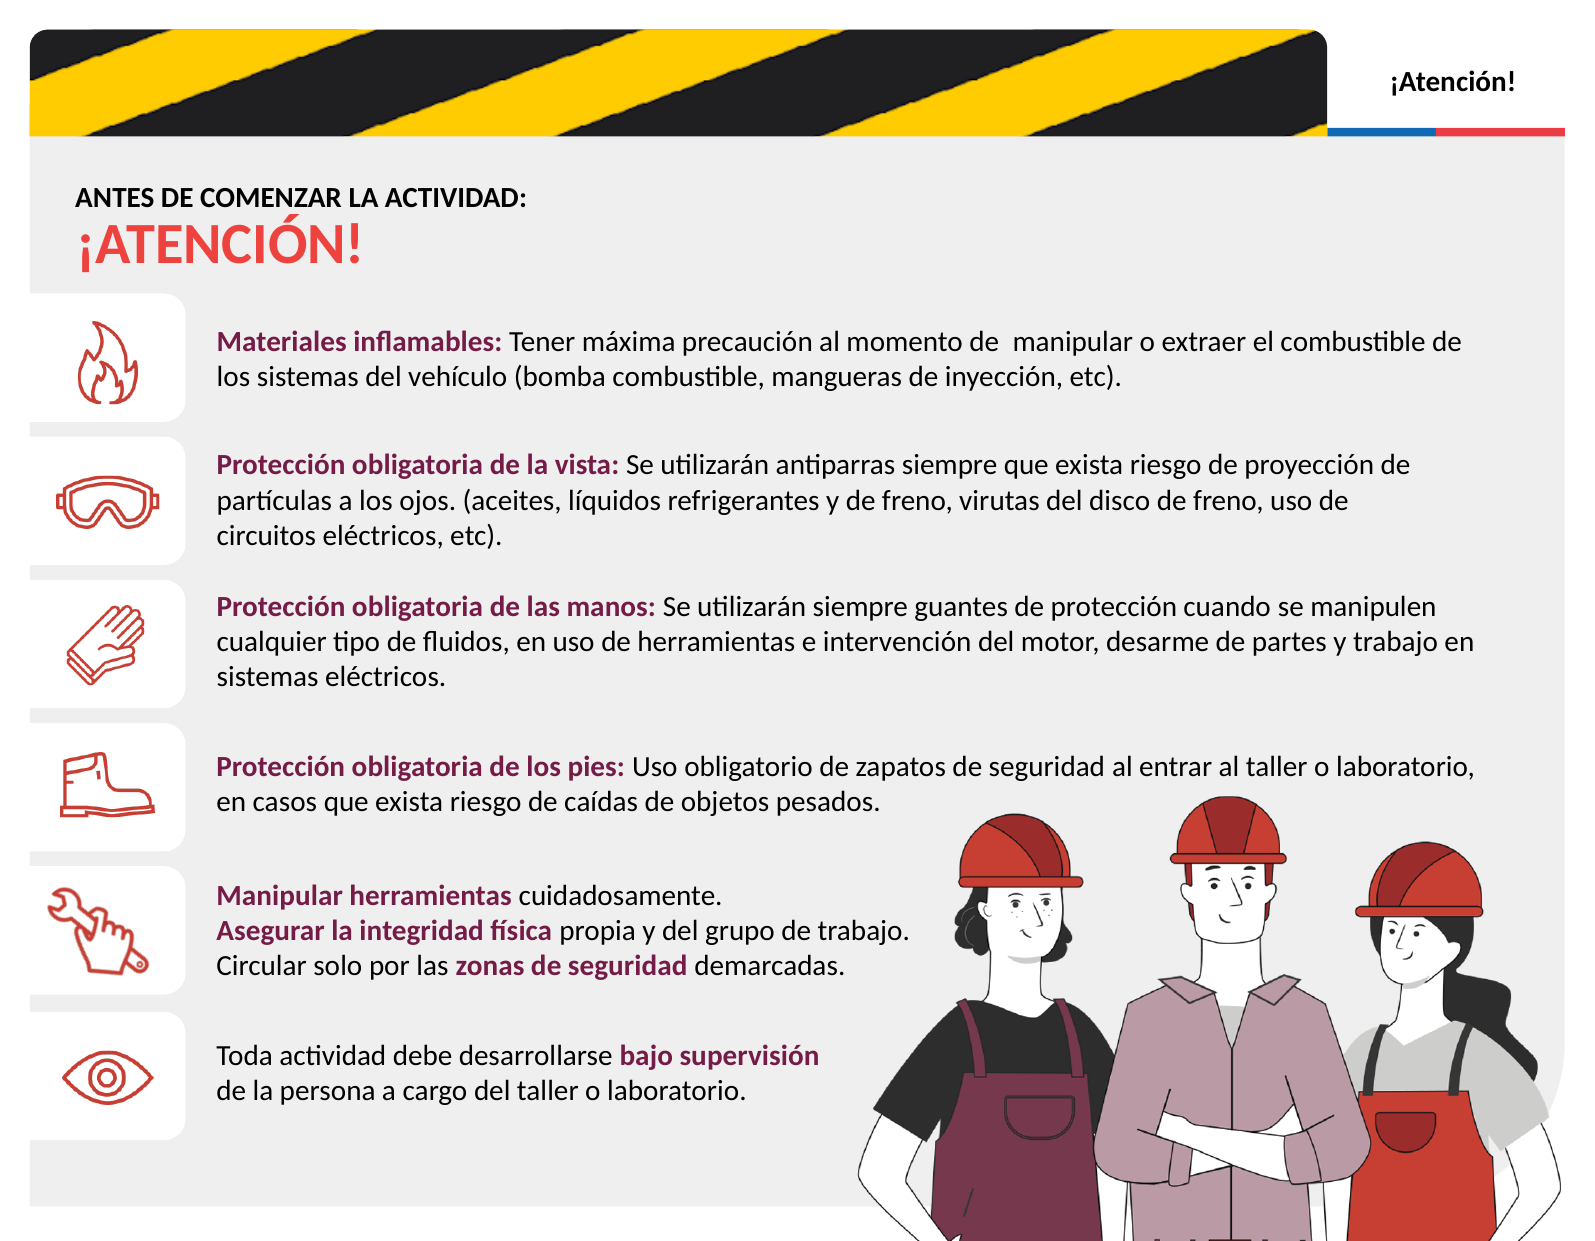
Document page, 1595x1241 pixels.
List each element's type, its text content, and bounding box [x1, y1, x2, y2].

text_box Protección obligatoria de los pies: Uso obligatorio de zapatos de seguridad al entrar al taller o laboratorio, en casos que exista riesgo de caídas de objetos pesados. [201, 739, 1526, 825]
text_box Materiales inflamables: Tener máxima precaución al momento de manipular o extraer el combustible de los sistemas del vehículo (bomba combustible, mangueras de inyección, etc). [201, 315, 1504, 401]
picture [854, 788, 1565, 1241]
text_box Protección obligatoria de la vista: Se utilizarán antiparras siempre que exista riesgo de proyección de partículas a los ojos. (aceites, líquidos refrigerantes y de freno, virutas del disco de freno, uso de circuitos eléctricos, etc). [201, 438, 1460, 559]
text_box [0, 293, 186, 423]
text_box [0, 1037, 186, 1141]
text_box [0, 579, 186, 709]
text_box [0, 436, 186, 566]
text_box Toda actividad debe desarrollarse bajo supervisión de la persona a cargo del taller o laboratorio. [201, 1028, 839, 1114]
text_box Manipular herramientas cuidadosamente. Asegurar la integridad física propia y del grupo de trabajo. Circular solo por las zonas de seguridad demarcadas. [201, 869, 849, 989]
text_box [0, 722, 186, 837]
text_box ¡ATENCIÓN! [61, 220, 387, 273]
text_box Protección obligatoria de las manos: Se utilizarán siempre guantes de protección cuando se manipulen cualquier tipo de fluidos, en uso de herramientas e intervención del motor, desarme de partes y trabajo en sistemas eléctricos. [201, 580, 1492, 700]
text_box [0, 839, 196, 1030]
picture [29, 29, 1328, 137]
text_box ANTES DE COMENZAR LA ACTIVIDAD: [60, 200, 832, 226]
